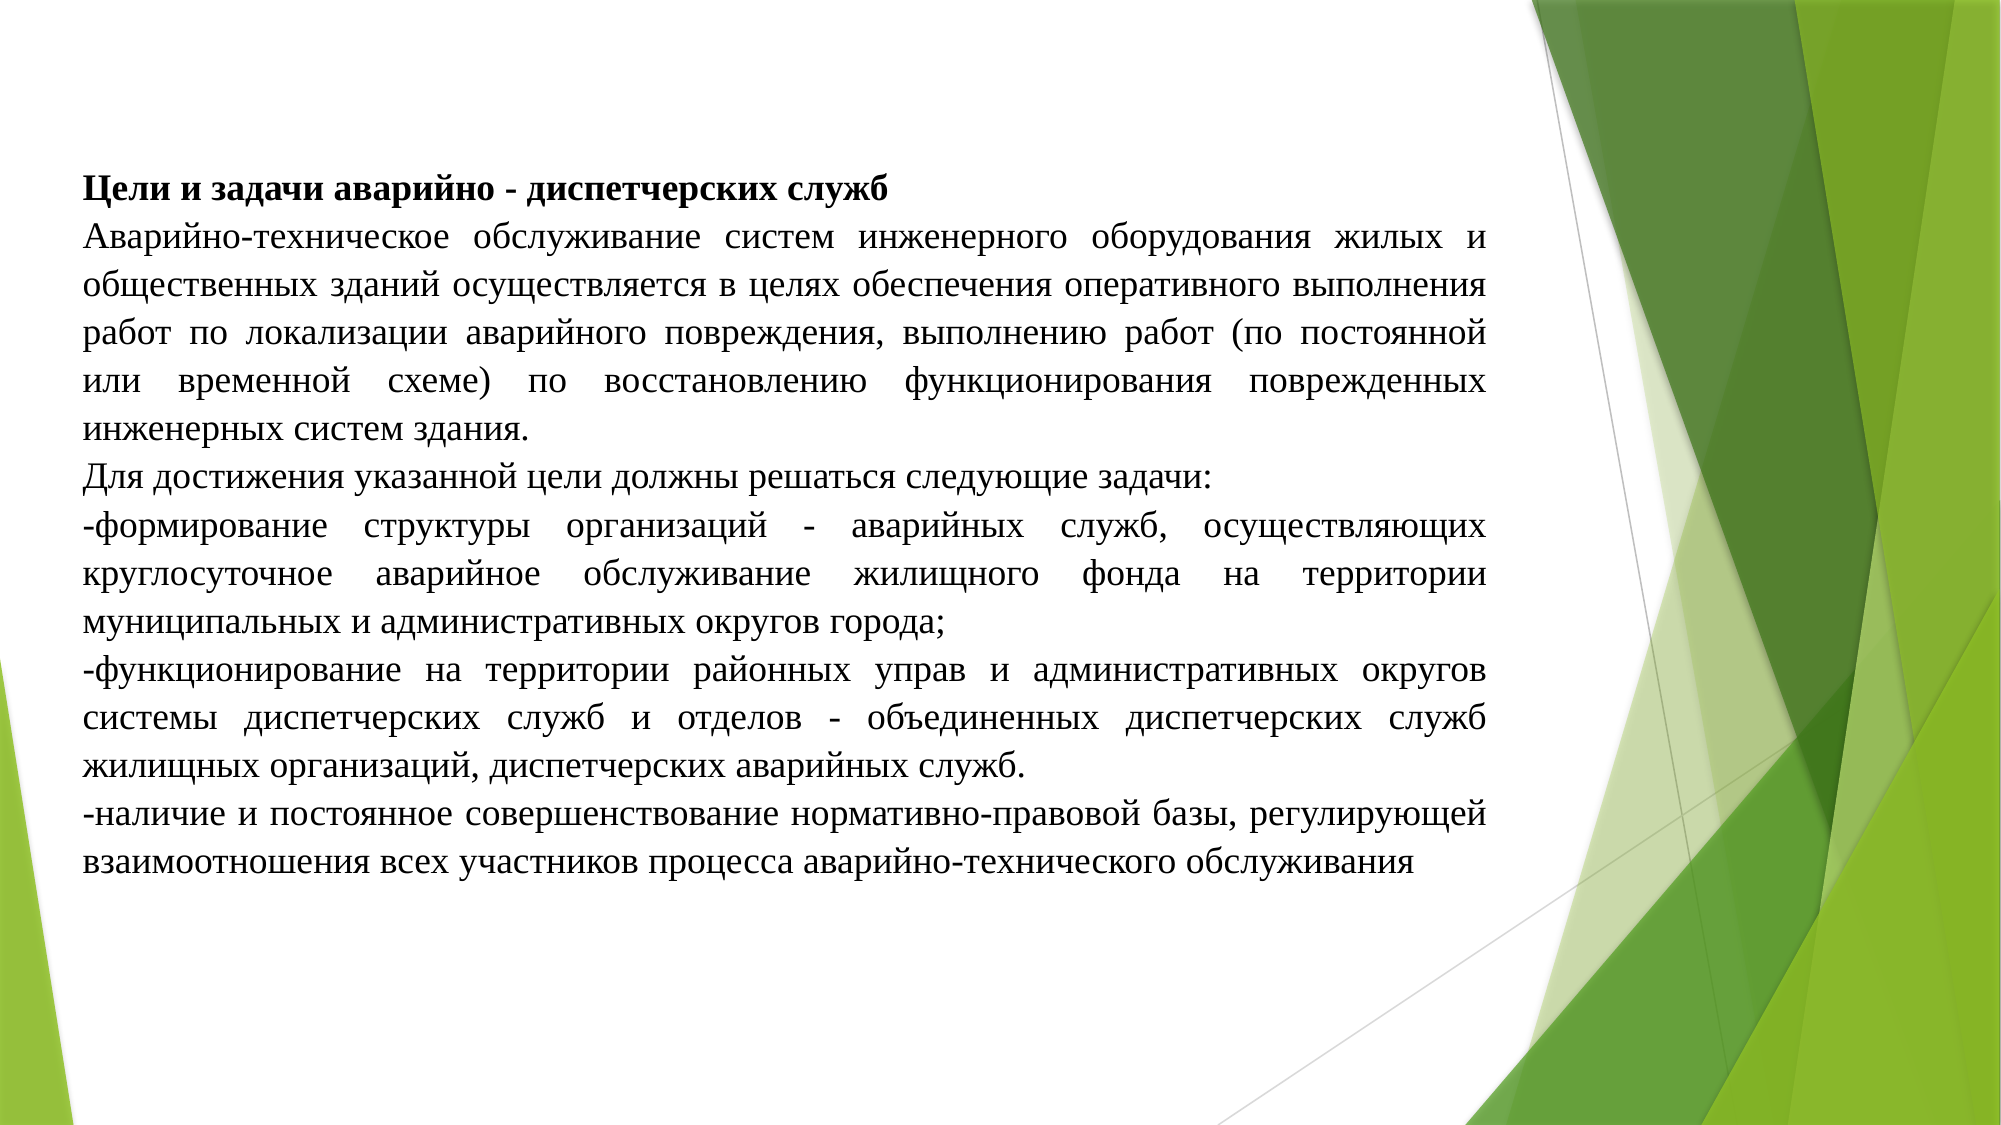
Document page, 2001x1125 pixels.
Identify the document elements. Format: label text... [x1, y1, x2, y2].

text_box Цели и задачи аварийно - диспетчерских служб Аварийно-техническое обслуживание систем инженерного оборудования жилых и общественных зданий осуществляется в целях обеспечения оперативного выполнения работ по локализации аварийного повреждения, выполнению работ (по постоянной или временной схеме) по восстановлению функционирования поврежденных инженерных систем здания. Для достижения указанной цели должны решаться следующие задачи: -формирование структуры организаций - аварийных служб, осуществляющих круглосуточное аварийное обслуживание жилищного фонда на территории муниципальных и административных округов города; -функционирование на территории районных управ и административных округов системы диспетчерских служб и отделов - объединенных диспетчерских служб жилищных организаций, диспетчерских аварийных служб. -наличие и постоянное совершенствование нормативно-правовой базы, регулирующей взаимоотношения всех участников процесса аварийно-технического обслуживания [67, 152, 1503, 889]
